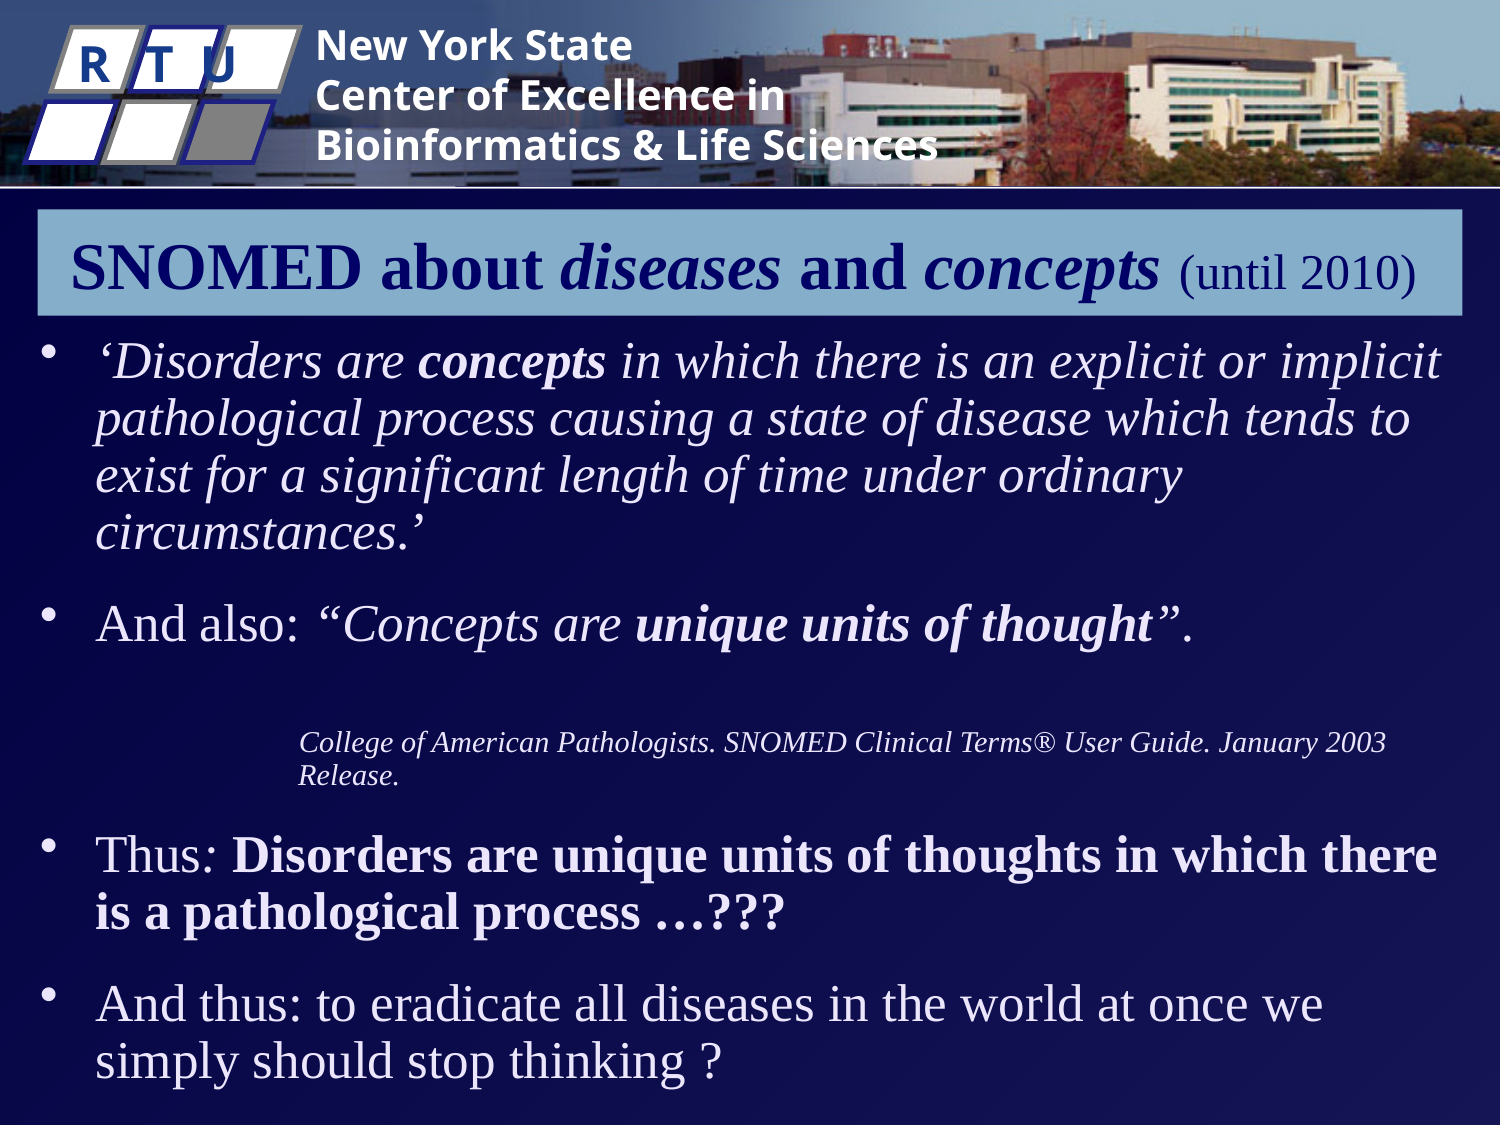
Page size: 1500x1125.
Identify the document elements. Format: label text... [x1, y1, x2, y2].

title SNOMED about diseases and concepts (until 2010) [37, 209, 1463, 316]
picture [0, 0, 1500, 186]
list ‘Disorders are concepts in which there is an explicit or implicit pathological process causing a state of disease which tends to exist for a significant length of time under ordinary circumstances.’ And also: “Concepts are unique units of thought”. College of American Pathologists. SNOMED Clinical Terms® User Guide. January 2003 Release. Thus: Disorders are unique units of thoughts in which there is a pathological process …??? And thus: to eradicate all diseases in the world at once we simply should stop thinking ? [24, 324, 1476, 1101]
